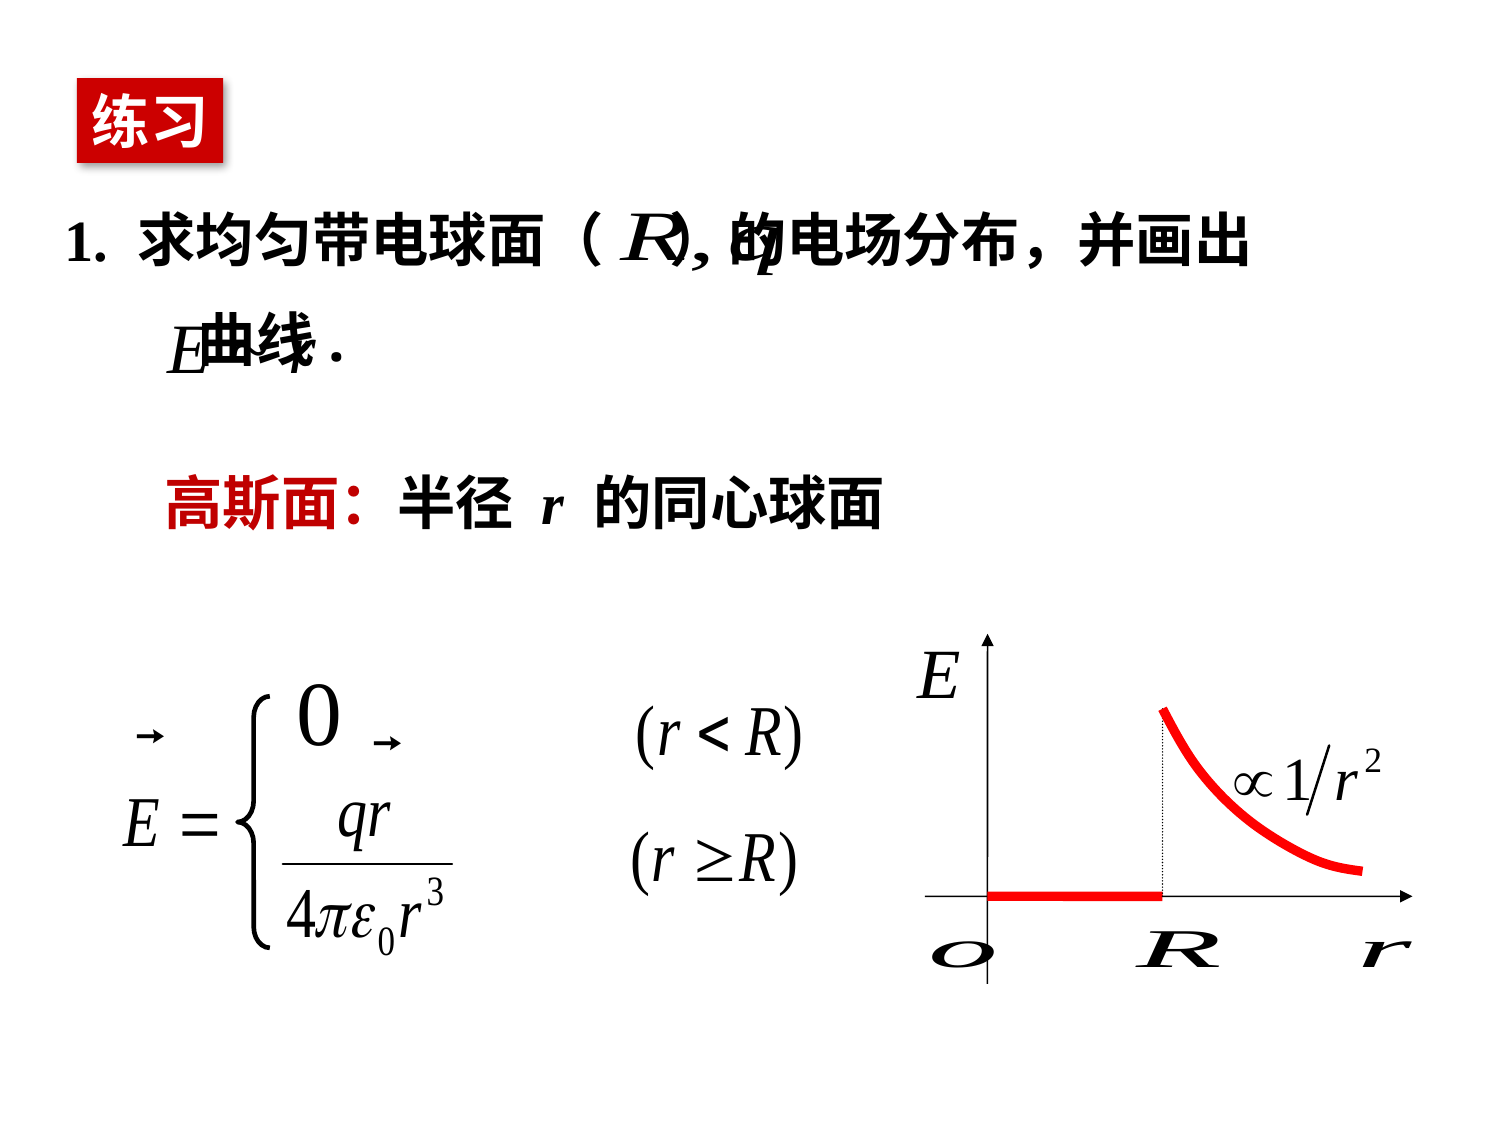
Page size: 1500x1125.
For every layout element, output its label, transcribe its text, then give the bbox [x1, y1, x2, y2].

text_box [112, 646, 882, 972]
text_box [49, 195, 1413, 387]
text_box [887, 596, 1426, 1022]
text_box 练习 [76, 78, 224, 163]
text_box 高斯面：半径 r 的同心球面 [150, 458, 950, 544]
